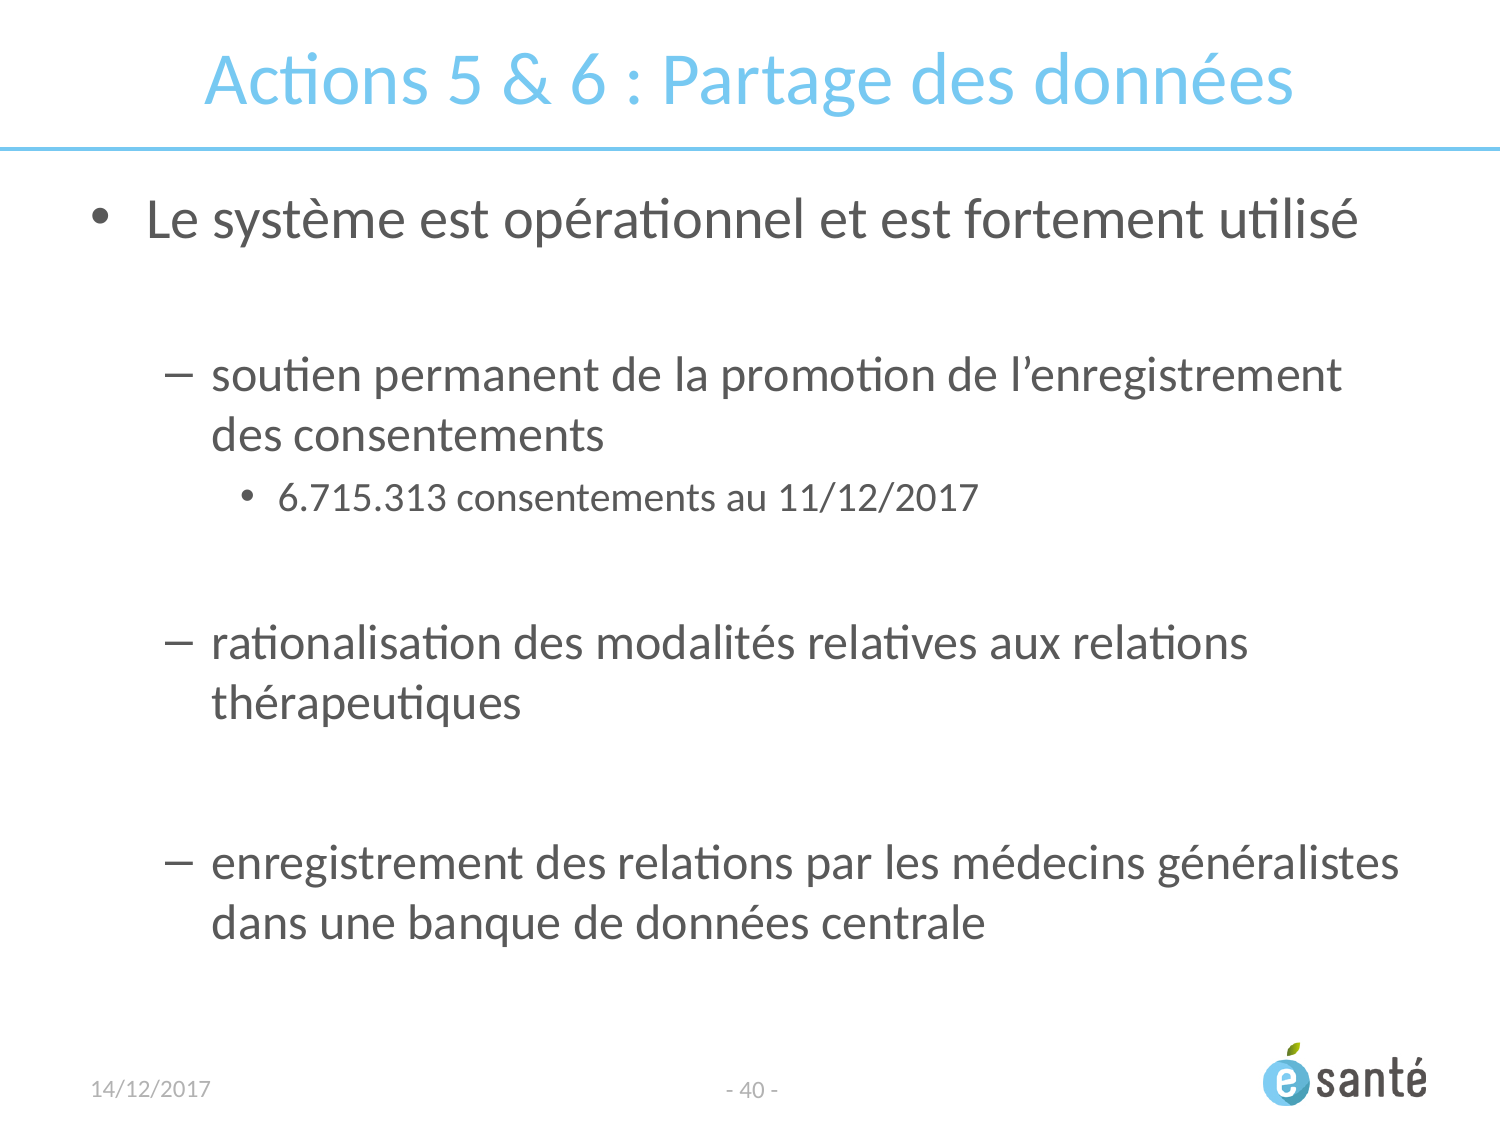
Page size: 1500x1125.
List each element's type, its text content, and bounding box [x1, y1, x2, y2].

slide_number - 40 - [577, 1058, 928, 1119]
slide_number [75, 1057, 425, 1118]
list Le système est opérationnel et est fortement utilisé soutien permanent de la promotion de l’enregistrement des consentements 6.715.313 consentements au 11/12/2017 rationalisation des modalités relatives aux relations thérapeutiques enregistrement des relations par les médecins généralistes dans une banque de données centrale [75, 172, 1425, 1035]
picture [1234, 1034, 1477, 1125]
title Actions 5 & 6 : Partage des données [0, 0, 1500, 149]
